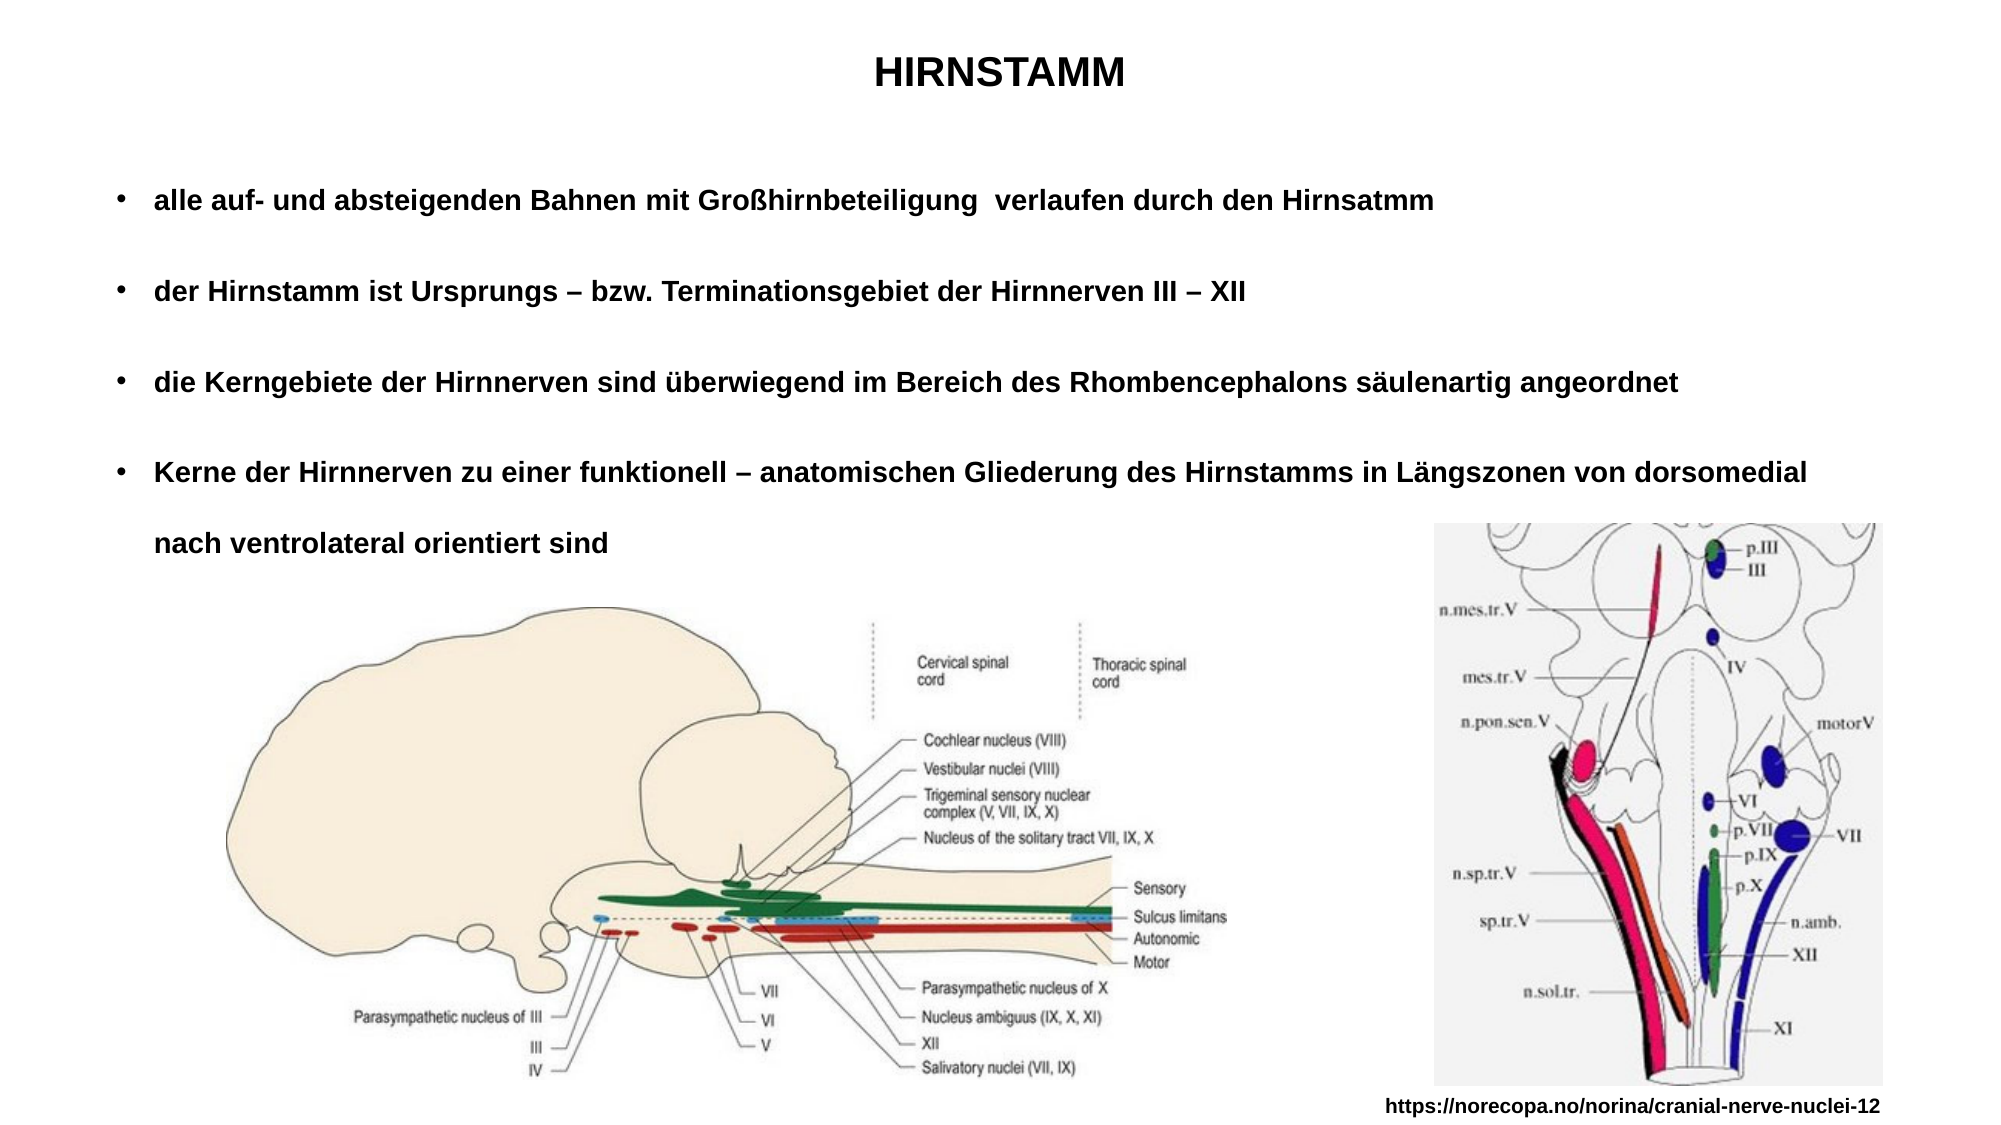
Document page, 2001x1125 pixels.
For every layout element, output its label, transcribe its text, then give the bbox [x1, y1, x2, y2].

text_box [1403, 523, 1883, 1119]
list alle auf- und absteigenden Bahnen mit Großhirnbeteiligung verlaufen durch den Hirnsatmm der Hirnstamm ist Ursprungs – bzw. Terminationsgebiet der Hirnnerven III – XII die Kerngebiete der Hirnnerven sind überwiegend im Bereich des Rhombencephalons säulenartig angeordnet Kerne der Hirnnerven zu einer funktionell – anatomischen Gliederung des Hirnstamms in Längszonen von dorsomedial nach ventrolateral orientiert sind [101, 138, 1863, 608]
picture [226, 607, 1227, 1080]
title HIRNSTAMM [137, 7, 1863, 138]
